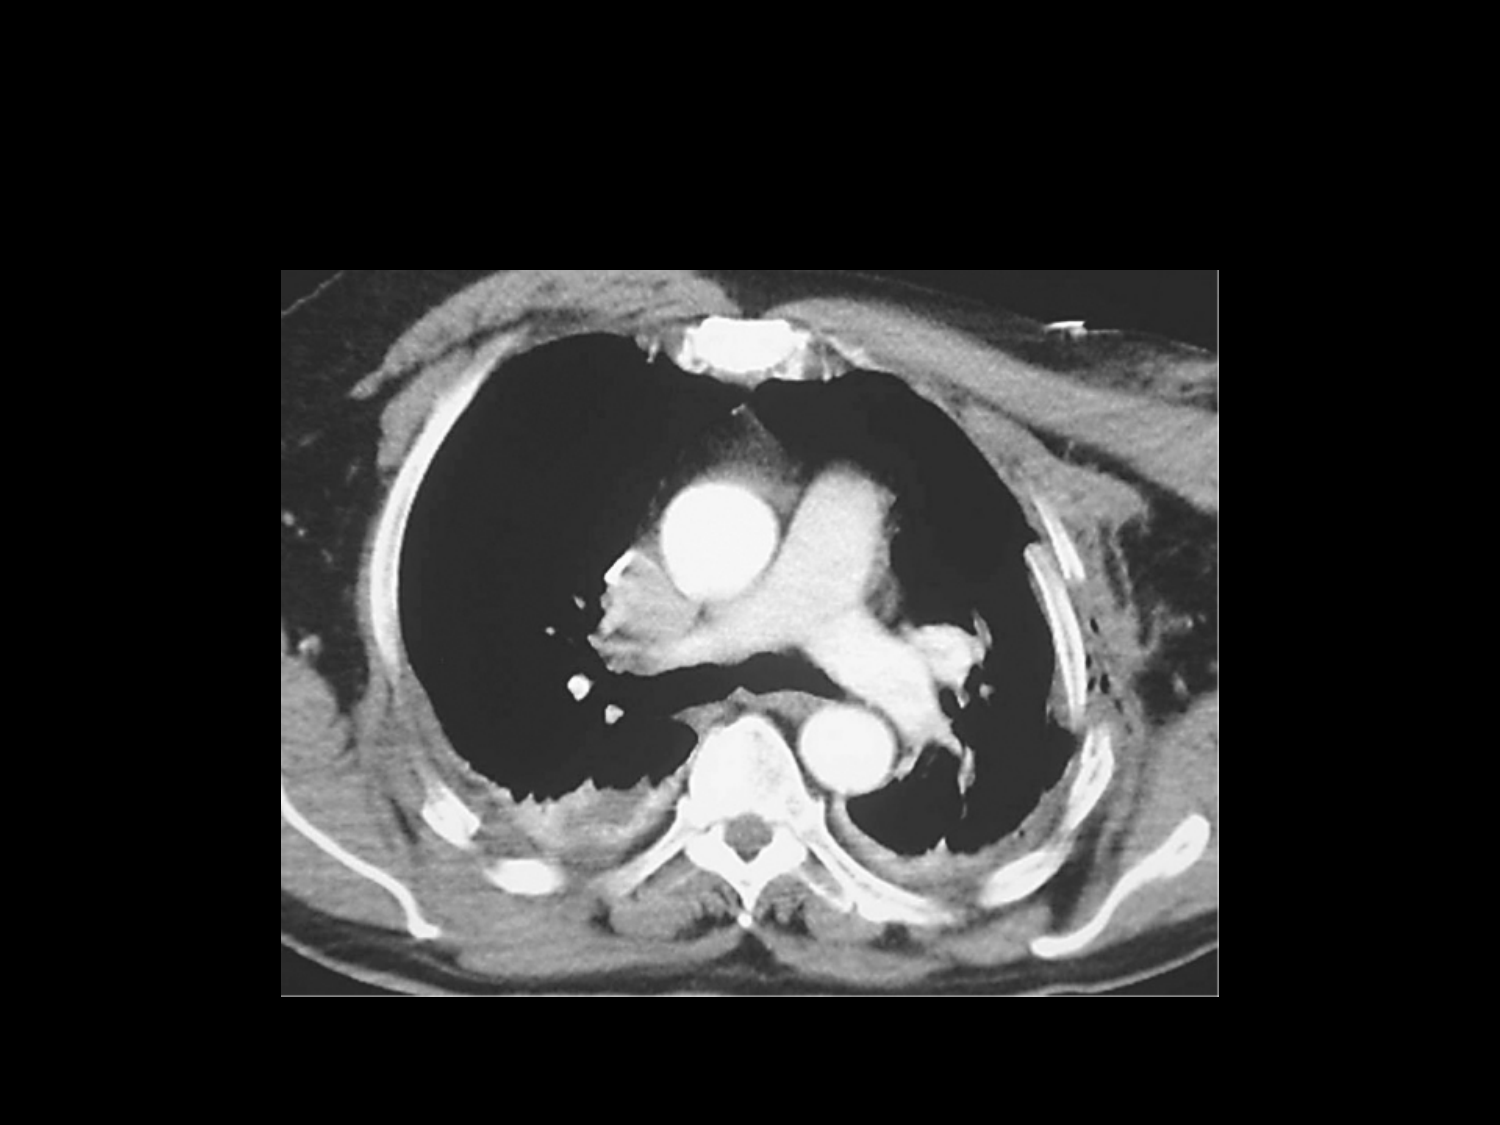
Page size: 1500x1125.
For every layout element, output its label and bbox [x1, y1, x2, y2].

list [281, 270, 1219, 998]
